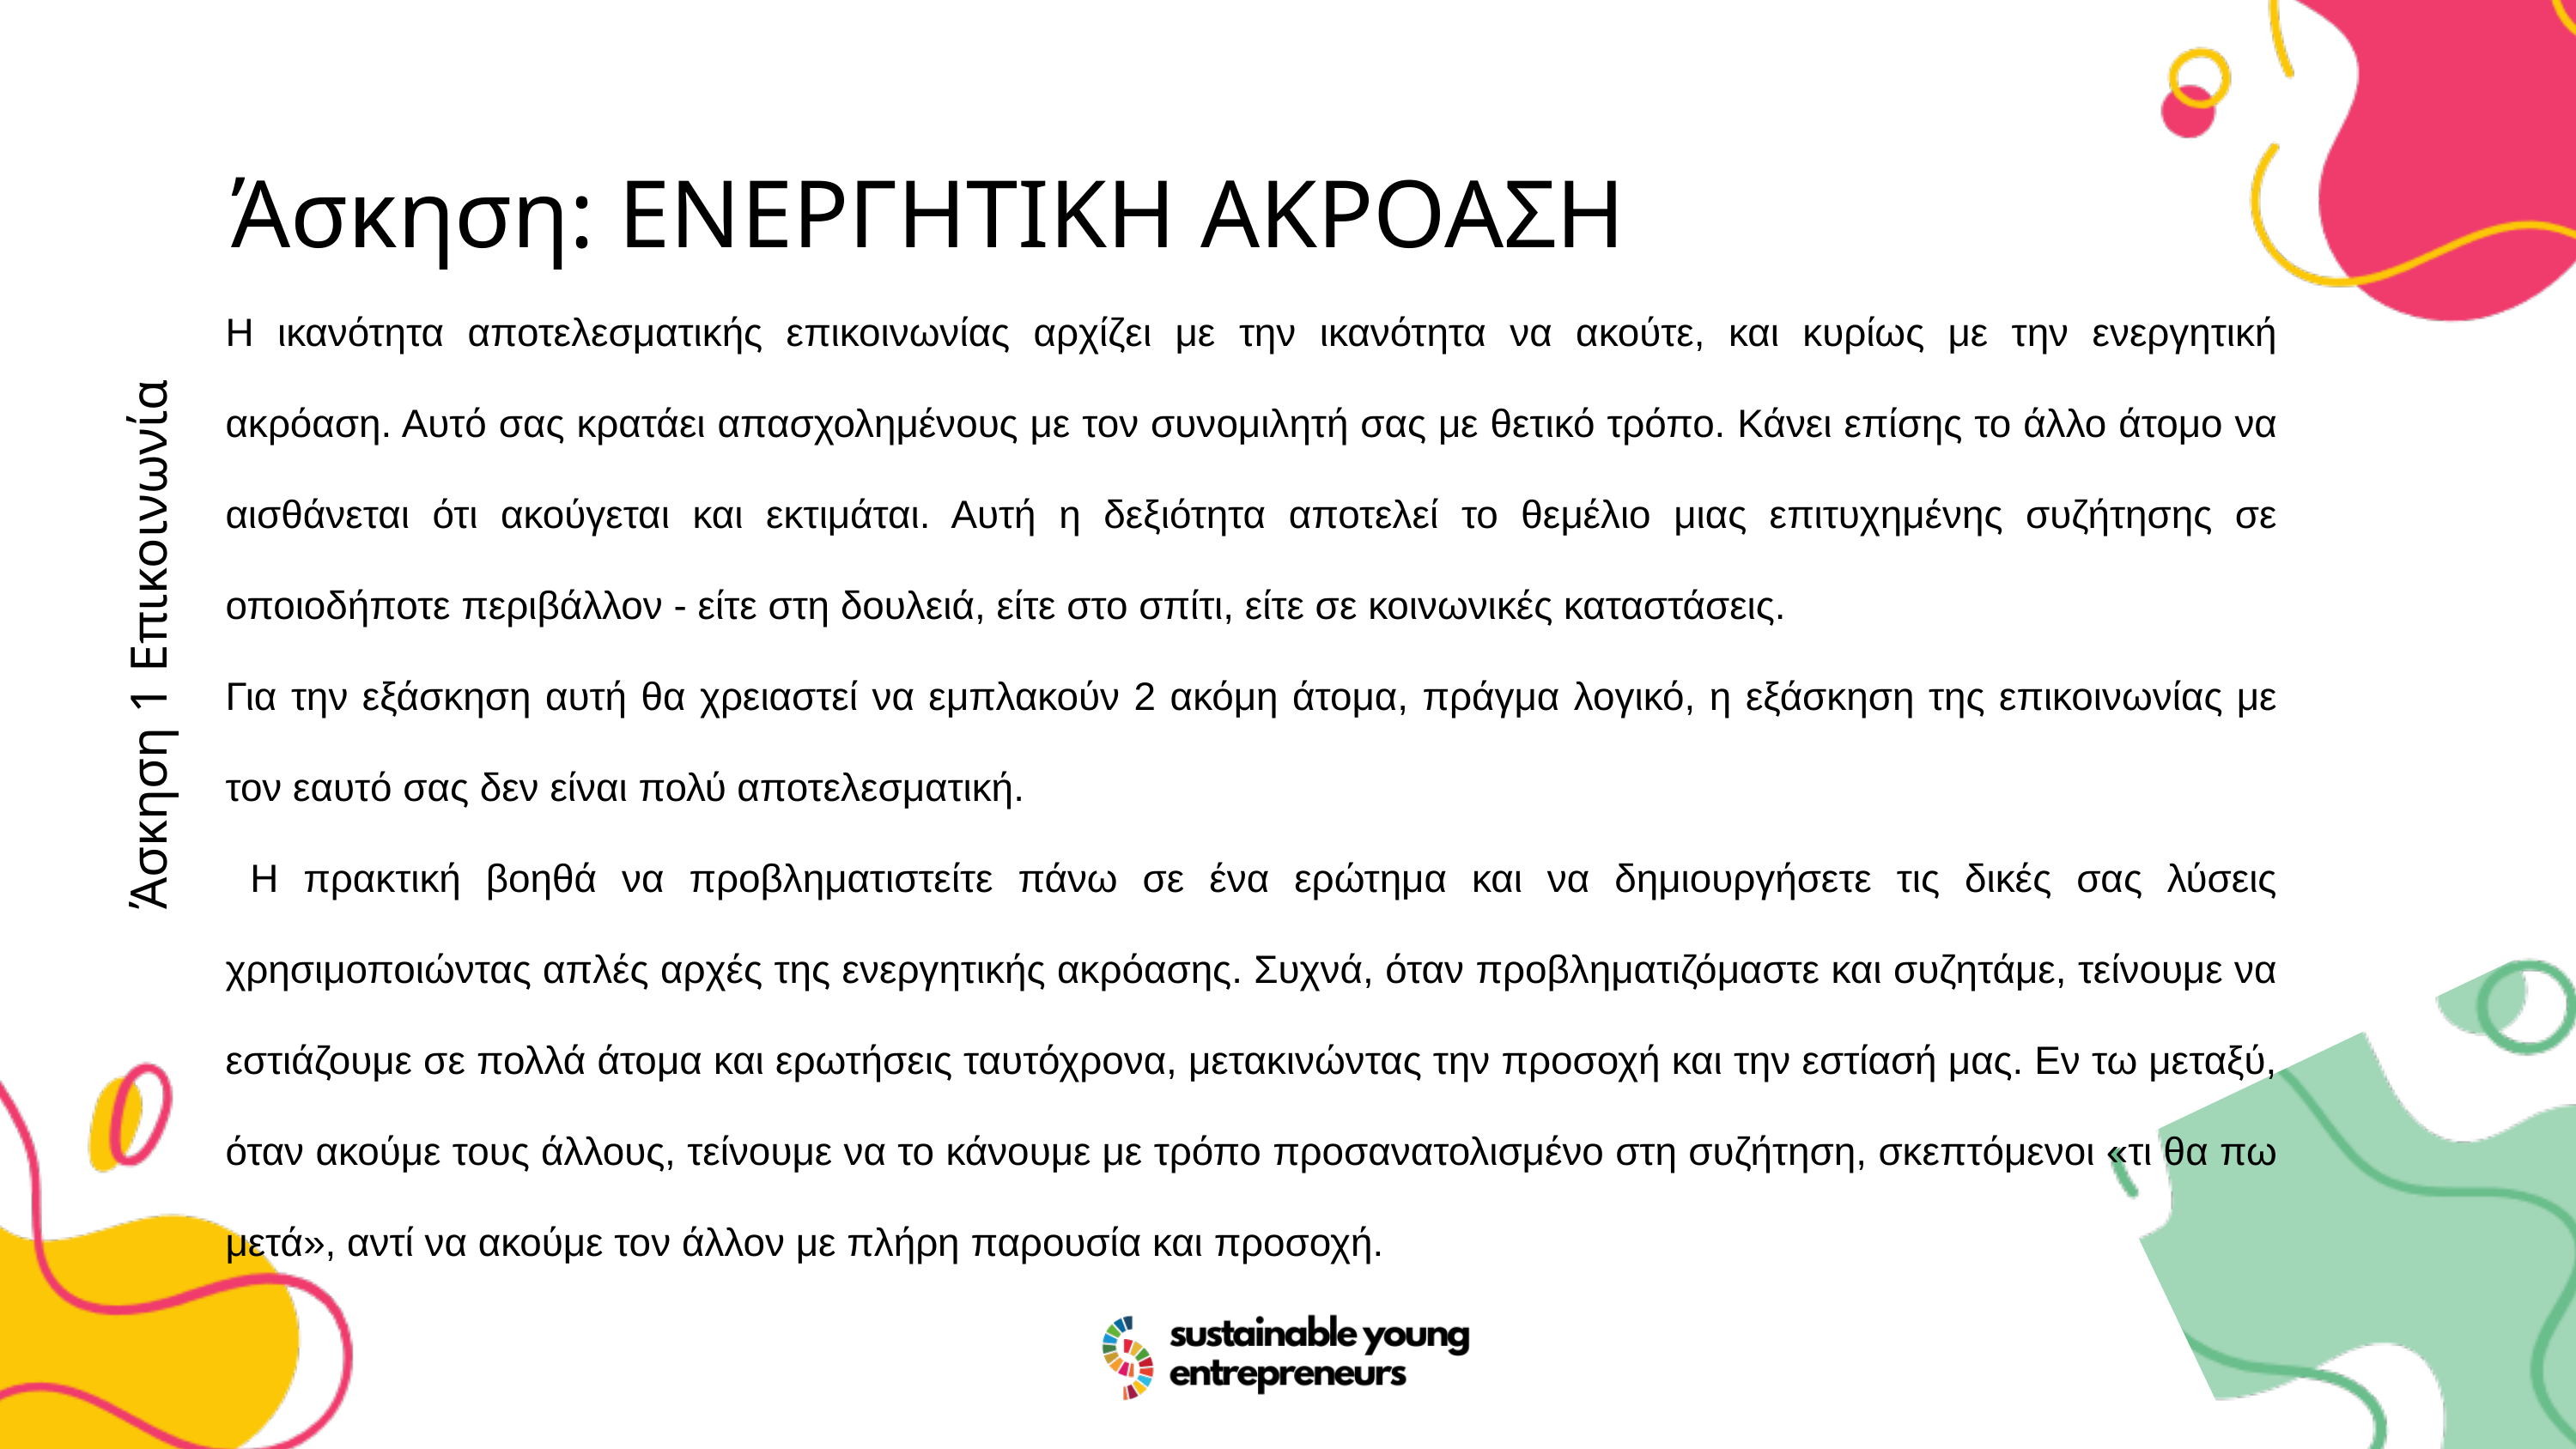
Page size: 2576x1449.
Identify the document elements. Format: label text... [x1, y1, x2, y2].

text_box [0, 1014, 355, 1449]
text_box [2151, 930, 2576, 1449]
text_box Η ικανότητα αποτελεσματικής επικοινωνίας αρχίζει με την ικανότητα να ακούτε, και κυρίως με την ενεργητική ακρόαση. Αυτό σας κρατάει απασχολημένους με τον συνομιλητή σας με θετικό τρόπο. Κάνει επίσης το άλλο άτομο να αισθάνεται ότι ακούγεται και εκτιμάται. Αυτή η δεξιότητα αποτελεί το θεμέλιο μιας επιτυχημένης συζήτησης σε οποιοδήποτε περιβάλλον - είτε στη δουλειά, είτε στο σπίτι, είτε σε κοινωνικές καταστάσεις. Για την εξάσκηση αυτή θα χρειαστεί να εμπλακούν 2 ακόμη άτομα, πράγμα λογικό, η εξάσκηση της επικοινωνίας με τον εαυτό σας δεν είναι πολύ αποτελεσματική. Η πρακτική βοηθά να προβληματιστείτε πάνω σε ένα ερώτημα και να δημιουργήσετε τις δικές σας λύσεις χρησιμοποιώντας απλές αρχές της ενεργητικής ακρόασης. Συχνά, όταν προβληματιζόμαστε και συζητάμε, τείνουμε να εστιάζουμε σε πολλά άτομα και ερωτήσεις ταυτόχρονα, μετακινώντας την προσοχή και την εστίασή μας. Εν τω μεταξύ, όταν ακούμε τους άλλους, τείνουμε να το κάνουμε με τρόπο προσανατολισμένο στη συζήτηση, σκεπτόμενοι «τι θα πω μετά», αντί να ακούμε τον άλλον με πλήρη παρουσία και προσοχή. [225, 263, 2279, 1264]
text_box [2154, 0, 2576, 330]
text_box [1086, 1303, 1490, 1416]
text_box Άσκηση: ΕΝΕΡΓΗΤΙΚΗ ΑΚΡΟΑΣΗ [0, 110, 2059, 267]
text_box Άσκηση 1 Επικοινωνία [75, 144, 177, 1145]
